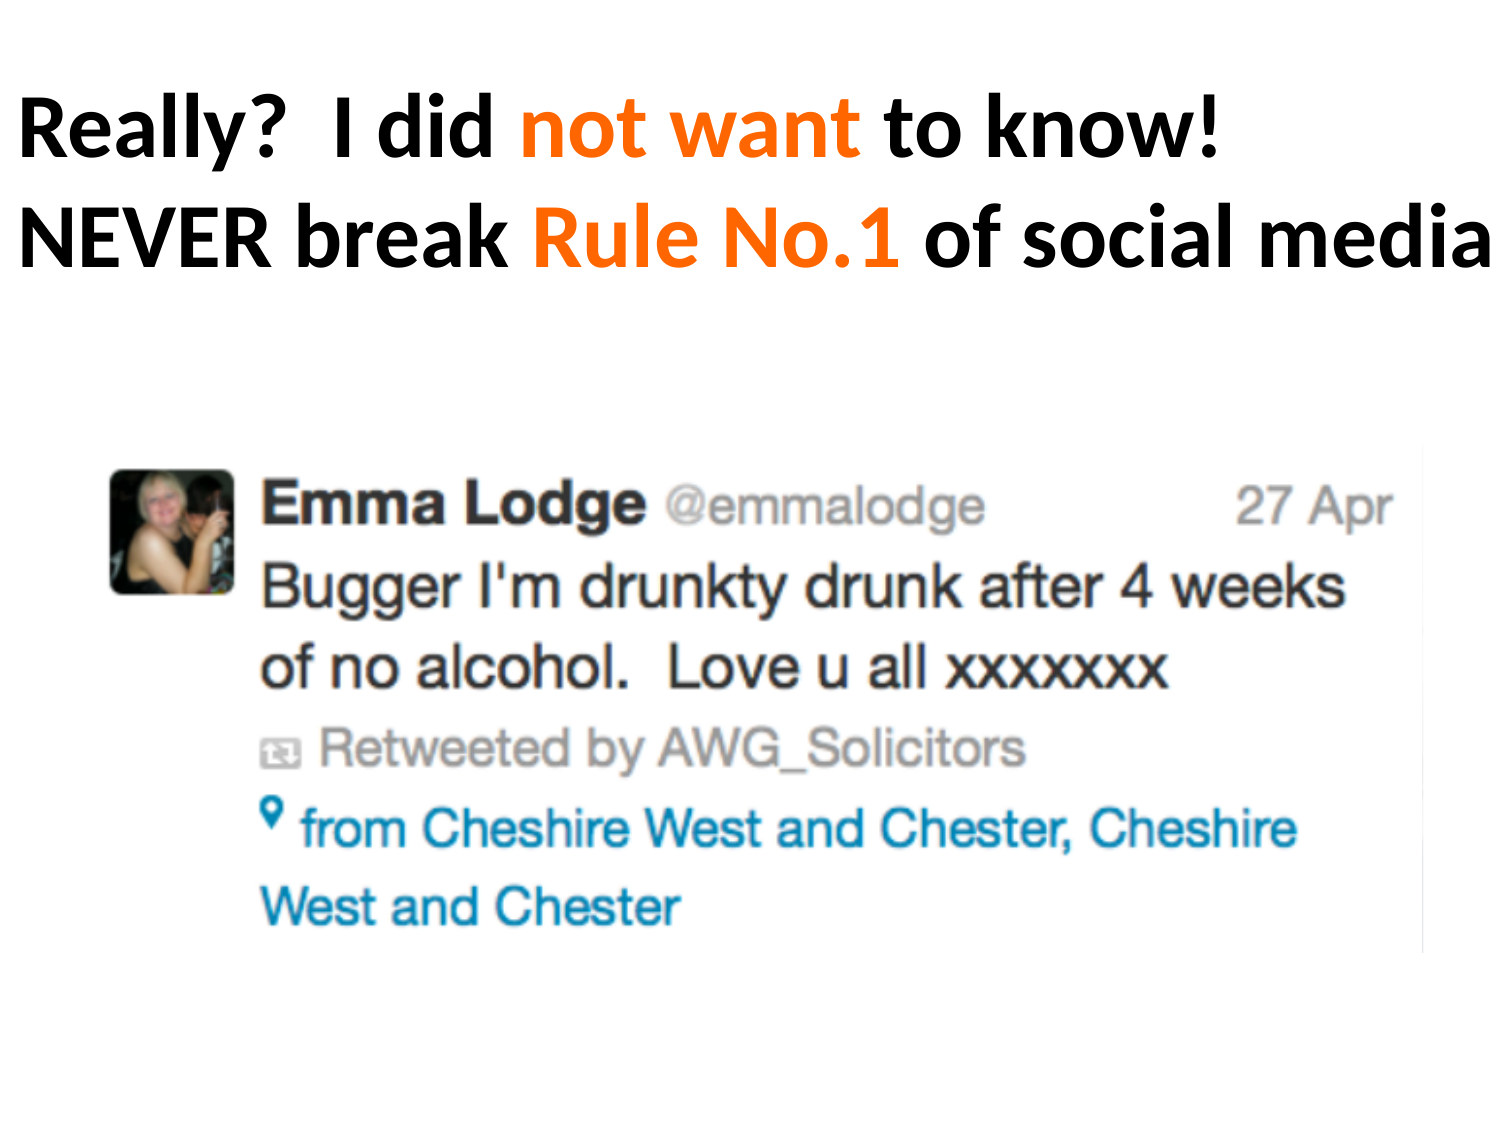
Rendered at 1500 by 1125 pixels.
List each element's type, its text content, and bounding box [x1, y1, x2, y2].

picture [87, 444, 1424, 953]
title Really? I did not want to know! NEVER break Rule No.1 of social media [2, 69, 1500, 283]
